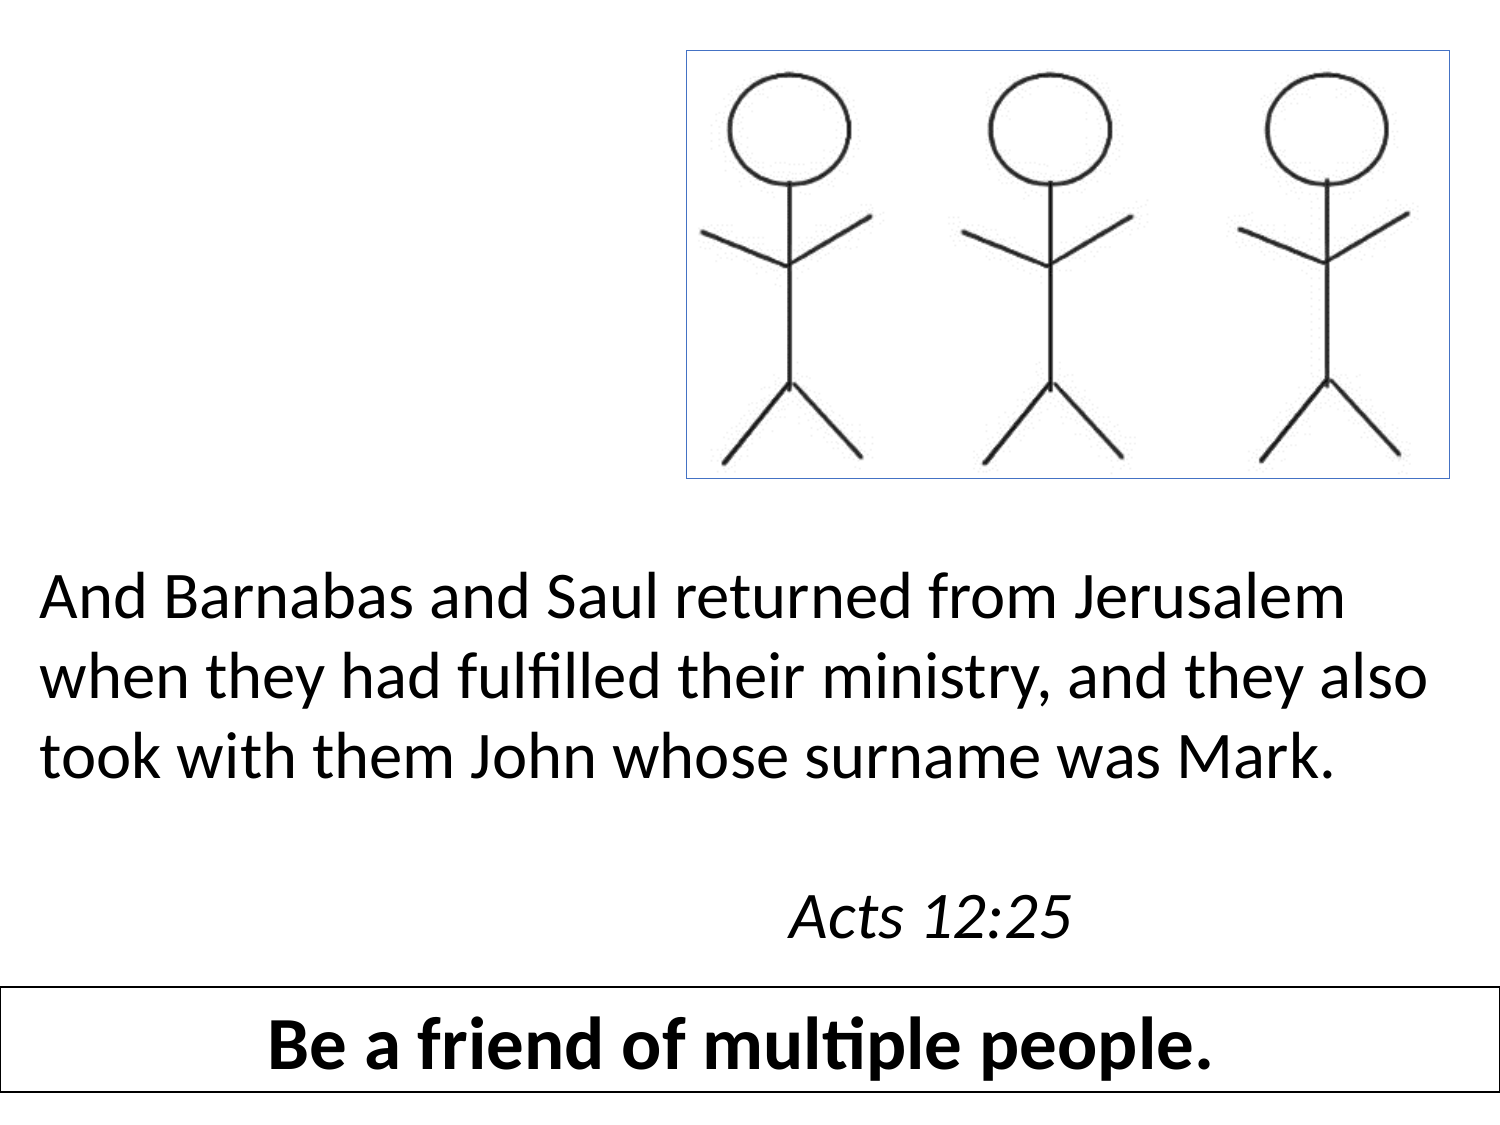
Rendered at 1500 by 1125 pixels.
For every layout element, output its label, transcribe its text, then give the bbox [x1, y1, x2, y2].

text_box And Barnabas and Saul returned from Jerusalem when they had fulfilled their ministry, and they also took with them John whose surname was Mark. Acts 12:25 [24, 544, 1475, 959]
picture [686, 50, 1451, 480]
text_box Be a friend of multiple people. [0, 986, 1500, 1093]
